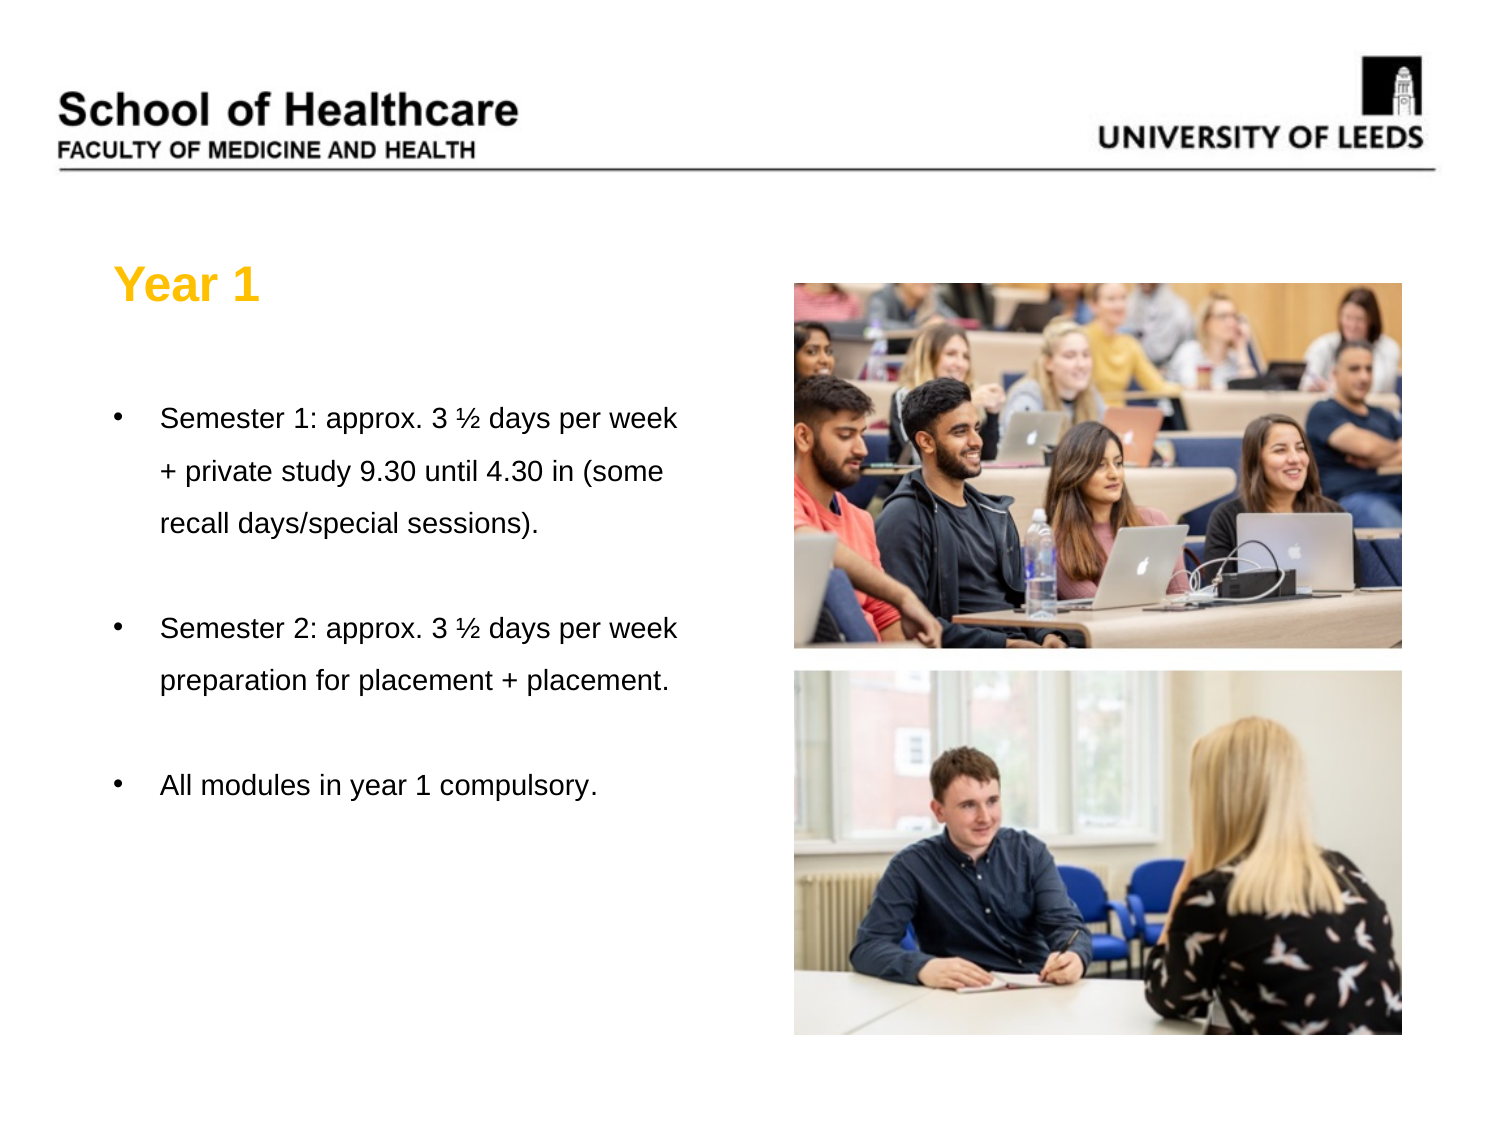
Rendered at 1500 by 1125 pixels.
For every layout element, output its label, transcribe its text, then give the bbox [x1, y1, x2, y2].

list Year 1 Semester 1: approx. 3 ½ days per week + private study 9.30 until 4.30 in (some recall days/special sessions). Semester 2: approx. 3 ½ days per week preparation for placement + placement. All modules in year 1 compulsory. [98, 250, 709, 1019]
picture [0, 0, 1500, 1125]
